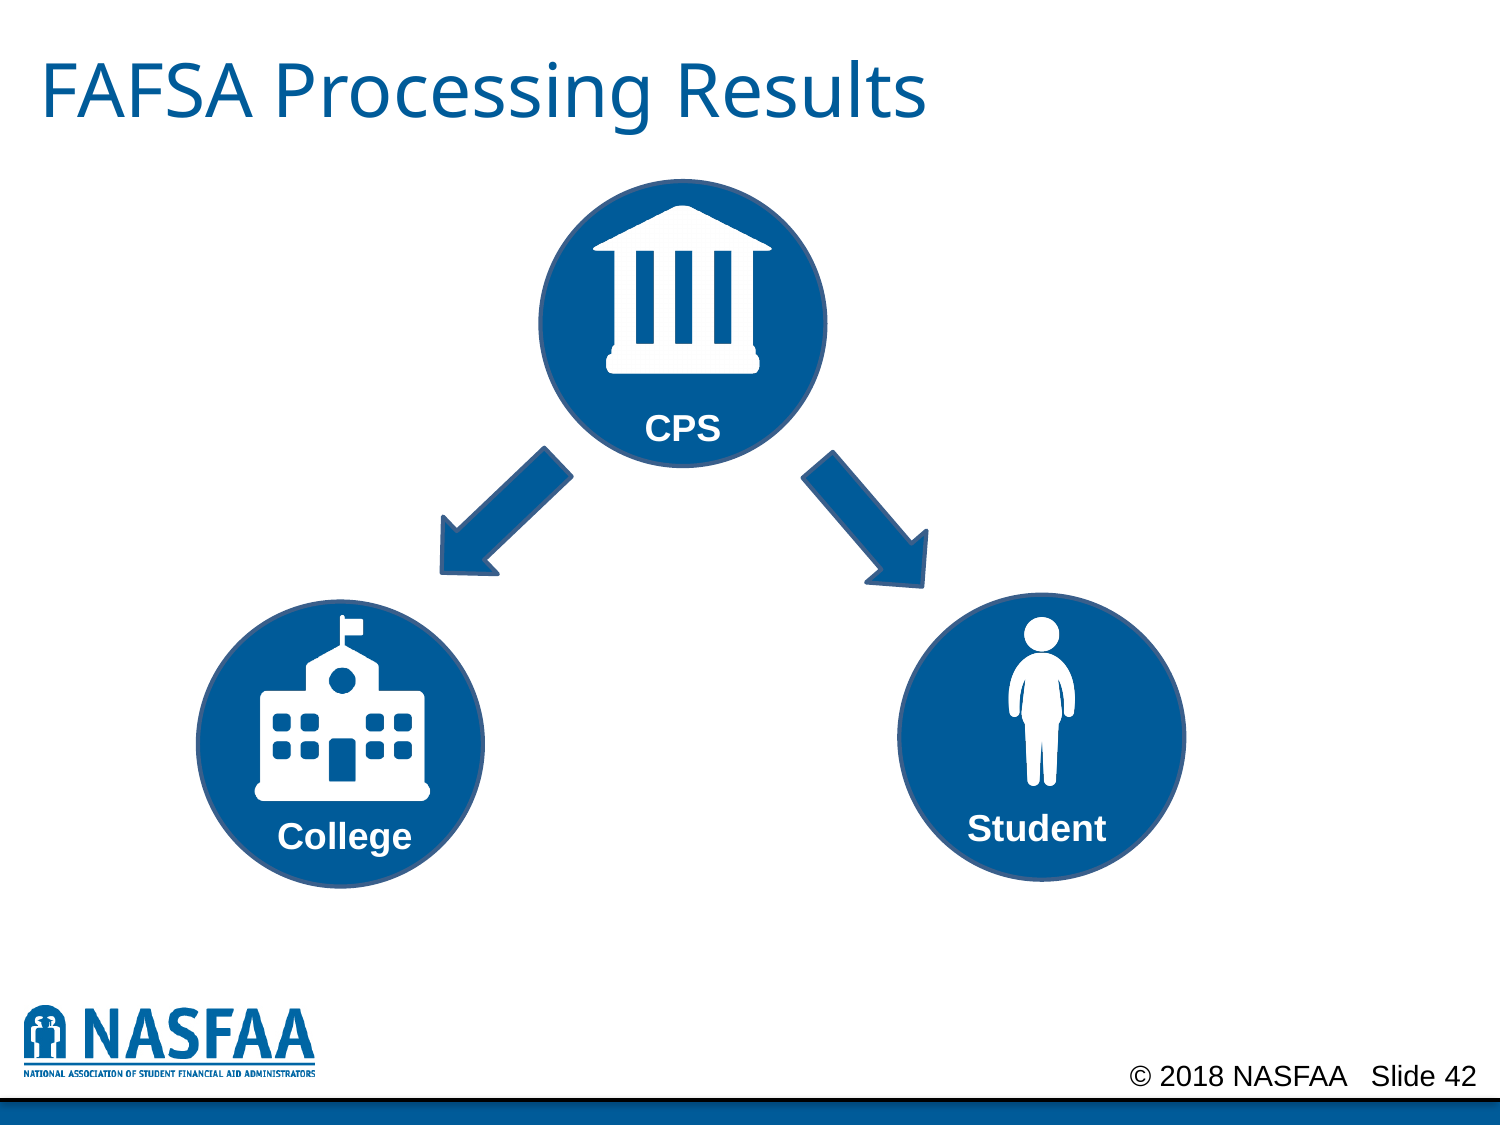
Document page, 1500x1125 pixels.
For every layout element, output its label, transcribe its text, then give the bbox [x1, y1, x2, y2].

picture [547, 154, 819, 216]
picture [214, 579, 470, 836]
title FAFSA Processing Results [24, 0, 1475, 188]
picture [24, 1005, 315, 1077]
picture [891, 551, 1192, 852]
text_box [74, 216, 1413, 976]
